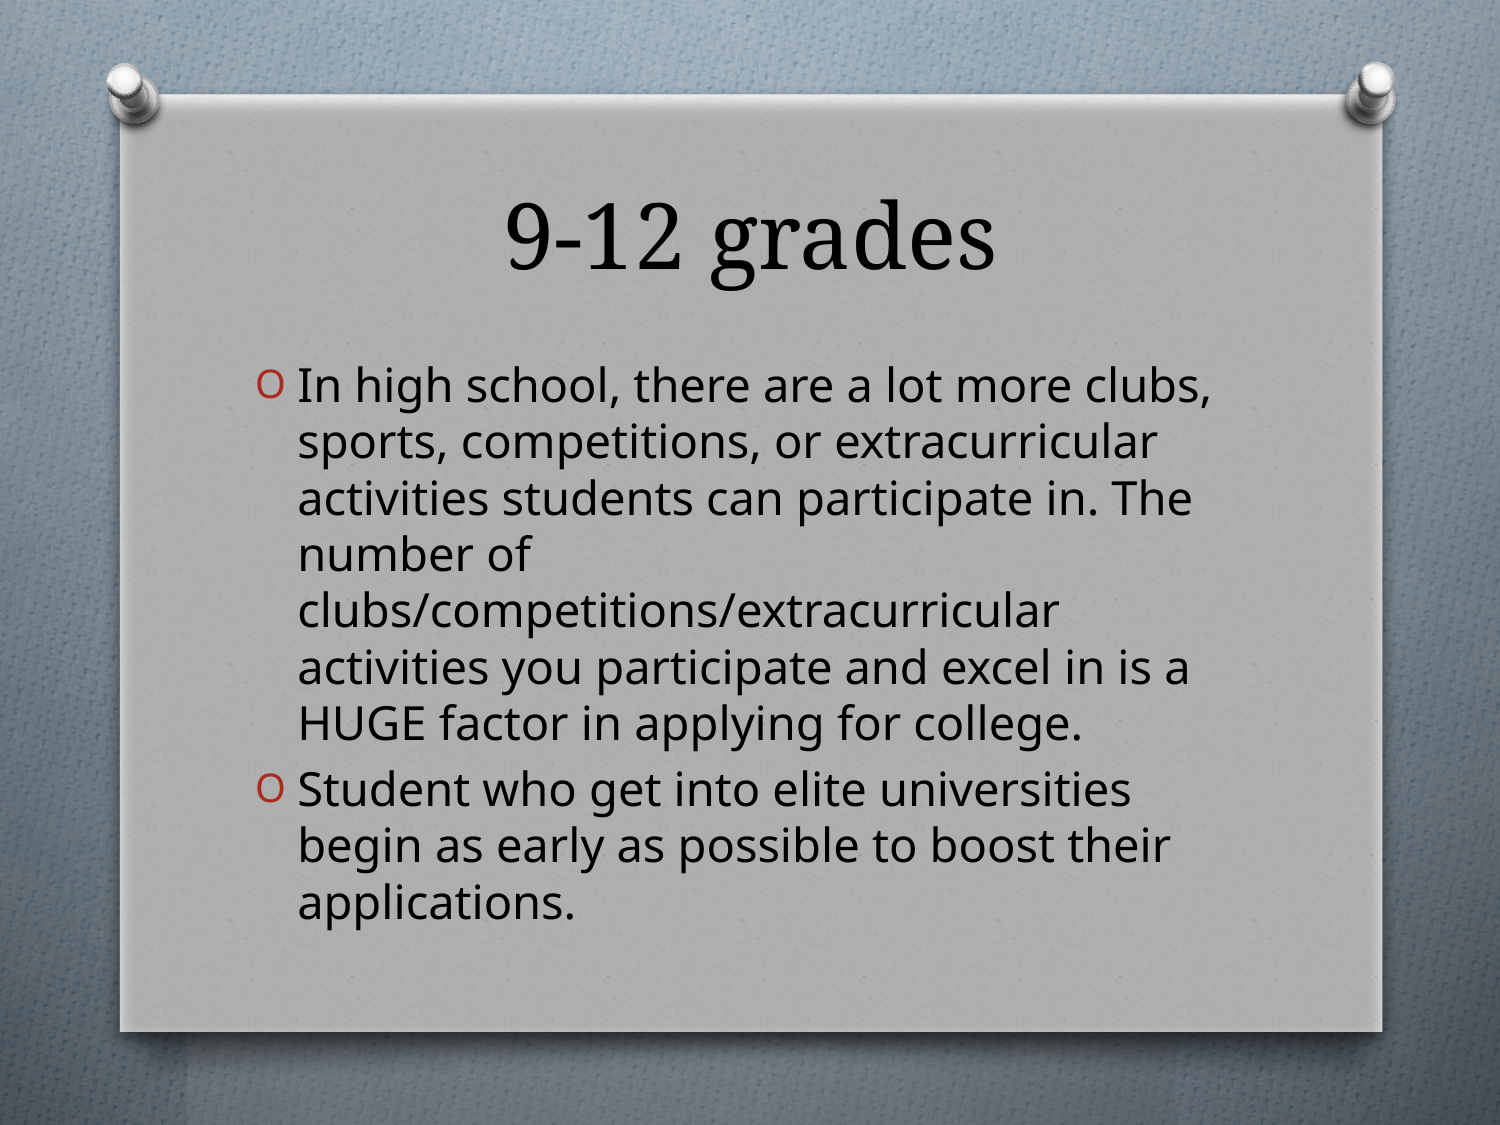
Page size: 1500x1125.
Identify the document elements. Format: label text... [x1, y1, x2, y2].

picture [1317, 35, 1439, 156]
list In high school, there are a lot more clubs, sports, competitions, or extracurricular activities students can participate in. The number of clubs/competitions/extracurricular activities you participate and excel in is a HUGE factor in applying for college. Student who get into elite universities begin as early as possible to boost their applications. [240, 347, 1257, 939]
picture [75, 29, 198, 153]
title 9-12 grades [179, 134, 1323, 332]
